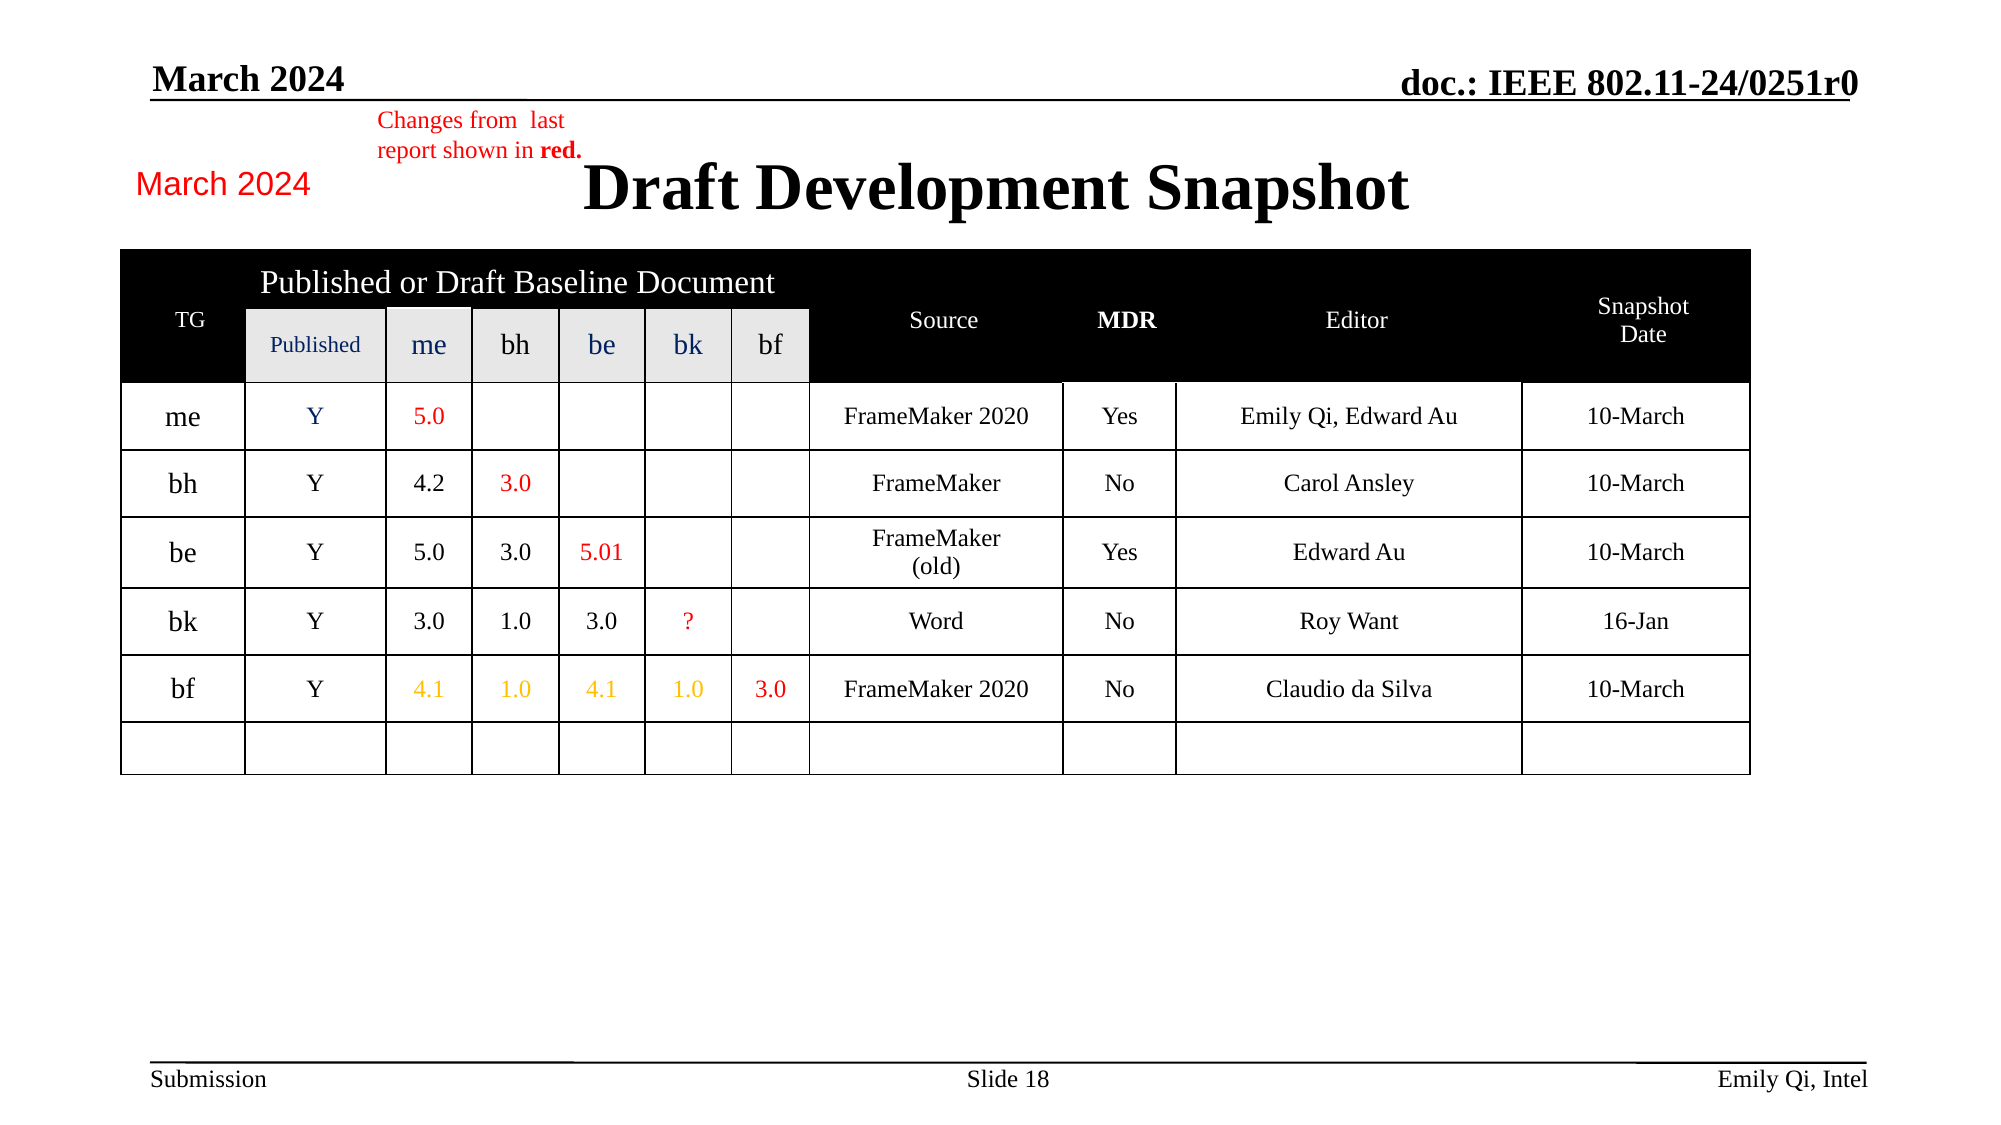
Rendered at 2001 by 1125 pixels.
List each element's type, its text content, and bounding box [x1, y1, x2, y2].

table_cell 10-March [1523, 518, 1749, 587]
table_cell 10-March [1523, 656, 1749, 721]
table_cell Y [246, 656, 385, 721]
table_cell Y [246, 451, 385, 516]
table_header Published or Draft Baseline Document [246, 251, 809, 307]
table_cell [732, 589, 809, 654]
table_cell Claudio da Silva [1177, 656, 1521, 721]
table_cell FrameMaker [810, 451, 1062, 516]
table_cell 1.0 [473, 589, 558, 654]
table_cell bh [122, 451, 244, 516]
text_box Changes from last report shown in red. [362, 96, 638, 172]
table_cell [732, 383, 809, 449]
table_cell [560, 723, 644, 774]
table_cell 5.0 [387, 518, 471, 587]
table_cell 4.2 [387, 451, 471, 516]
table_header Snapshot Date [1523, 251, 1749, 382]
table_cell FrameMaker 2020 [810, 383, 1062, 449]
table_cell bf [732, 309, 809, 382]
table_cell [560, 383, 644, 449]
table_cell [246, 723, 385, 774]
table_cell be [560, 309, 644, 382]
table_cell Y [246, 589, 385, 654]
table_cell Roy Want [1177, 589, 1521, 654]
table_cell Y [246, 518, 385, 587]
footer Emily Qi, Intel [1171, 1061, 1869, 1093]
table_cell 3.0 [560, 589, 644, 654]
table_cell No [1064, 451, 1175, 516]
table_cell Word [810, 589, 1062, 654]
table_cell [810, 723, 1062, 774]
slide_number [152, 54, 563, 100]
table_header TG [122, 251, 244, 382]
table_cell [1177, 723, 1521, 774]
table_cell me [122, 383, 244, 449]
slide_number Slide 18 [950, 1061, 1067, 1123]
table_header MDR [1064, 251, 1175, 382]
table_cell bk [646, 309, 731, 382]
table_cell FrameMaker 2020 [810, 656, 1062, 721]
table_cell 3.0 [473, 518, 558, 587]
table_cell 3.0 [387, 589, 471, 654]
title Draft Development Snapshot [147, 94, 1848, 271]
table_cell 10-March [1523, 383, 1749, 449]
table_cell 10-March [1523, 451, 1749, 516]
table_cell [732, 723, 809, 774]
table_header Source [810, 251, 1062, 382]
table_cell [646, 451, 731, 516]
table_cell [1064, 723, 1175, 774]
table_cell FrameMaker (old) [810, 518, 1062, 587]
table_cell [732, 518, 809, 587]
table_cell [473, 383, 558, 449]
table_cell be [122, 518, 244, 587]
table_cell [387, 723, 471, 774]
table_cell Yes [1064, 383, 1175, 449]
table_cell Y [246, 383, 385, 449]
table_cell 4.1 [387, 656, 471, 721]
table_cell 5.0 [387, 383, 471, 449]
table_cell Published [246, 309, 385, 382]
table_header Editor [1177, 251, 1521, 382]
table_cell [1523, 723, 1749, 774]
table_cell 3.0 [732, 656, 809, 721]
table_cell No [1064, 589, 1175, 654]
table_cell [646, 383, 731, 449]
table_cell bh [473, 309, 558, 382]
table_cell Carol Ansley [1177, 451, 1521, 516]
table_cell 4.1 [560, 656, 644, 721]
text_box March 2024 [120, 154, 400, 210]
table_cell 5.01 [560, 518, 644, 587]
table_cell No [1064, 656, 1175, 721]
table_cell bf [122, 656, 244, 721]
table_cell [122, 723, 244, 774]
table_cell 16-Jan [1523, 589, 1749, 654]
table_cell 3.0 [473, 451, 558, 516]
table_cell [473, 723, 558, 774]
table_cell 1.0 [473, 656, 558, 721]
table_cell Edward Au [1177, 518, 1521, 587]
table_cell ? [646, 589, 731, 654]
table_cell bk [122, 589, 244, 654]
table_cell [560, 451, 644, 516]
table_cell 1.0 [646, 656, 731, 721]
table_cell [646, 723, 731, 774]
table_cell me [387, 309, 471, 382]
table_cell [732, 451, 809, 516]
table_cell [646, 518, 731, 587]
table_cell Emily Qi, Edward Au [1177, 383, 1521, 449]
table_cell Yes [1064, 518, 1175, 587]
